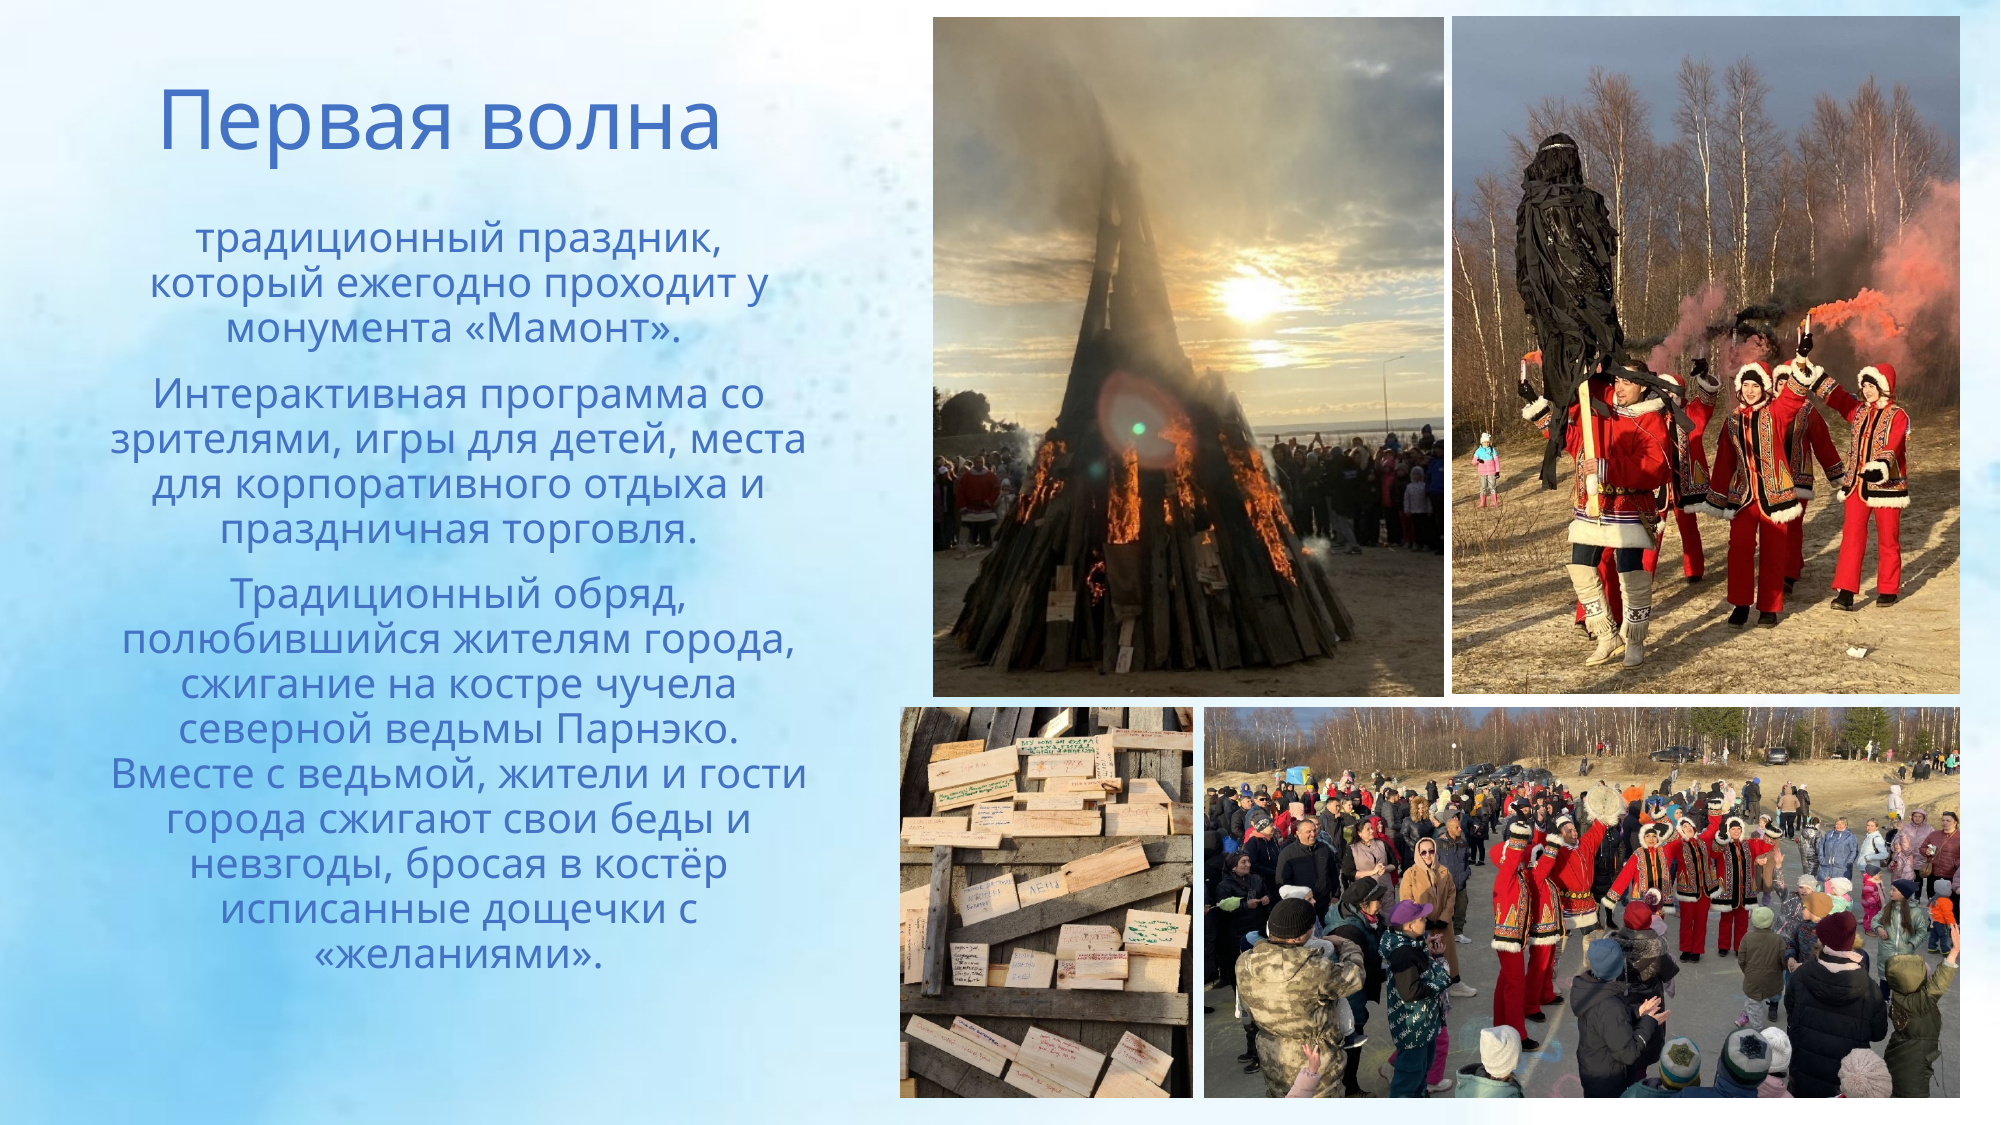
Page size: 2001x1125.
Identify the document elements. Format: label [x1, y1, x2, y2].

picture [0, 0, 2000, 1125]
list [933, 17, 1444, 698]
